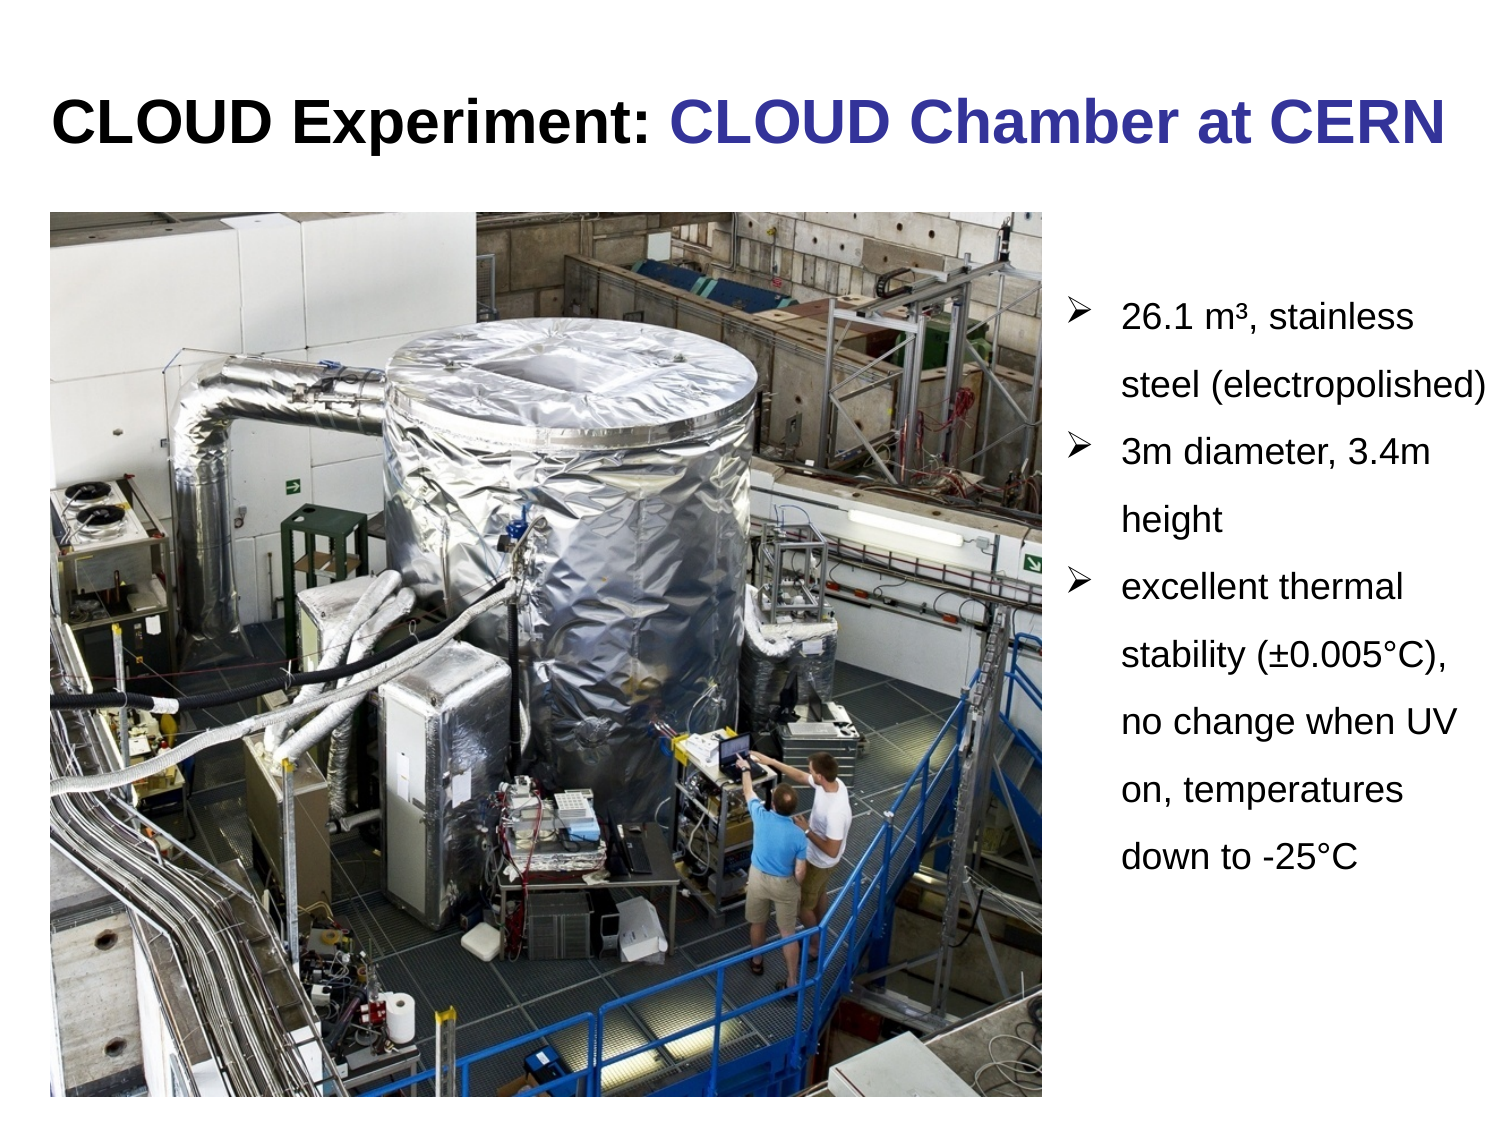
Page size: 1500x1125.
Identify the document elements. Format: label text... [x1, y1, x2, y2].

text_box 26.1 m³, stainless steel (electropolished) 3m diameter, 3.4m height excellent thermal stability (±0.005°C), no change when UV on, temperatures down to -25°C [1049, 262, 1500, 1005]
picture [49, 212, 1042, 1097]
text_box CLOUD Experiment: CLOUD Chamber at CERN [0, 24, 1500, 213]
